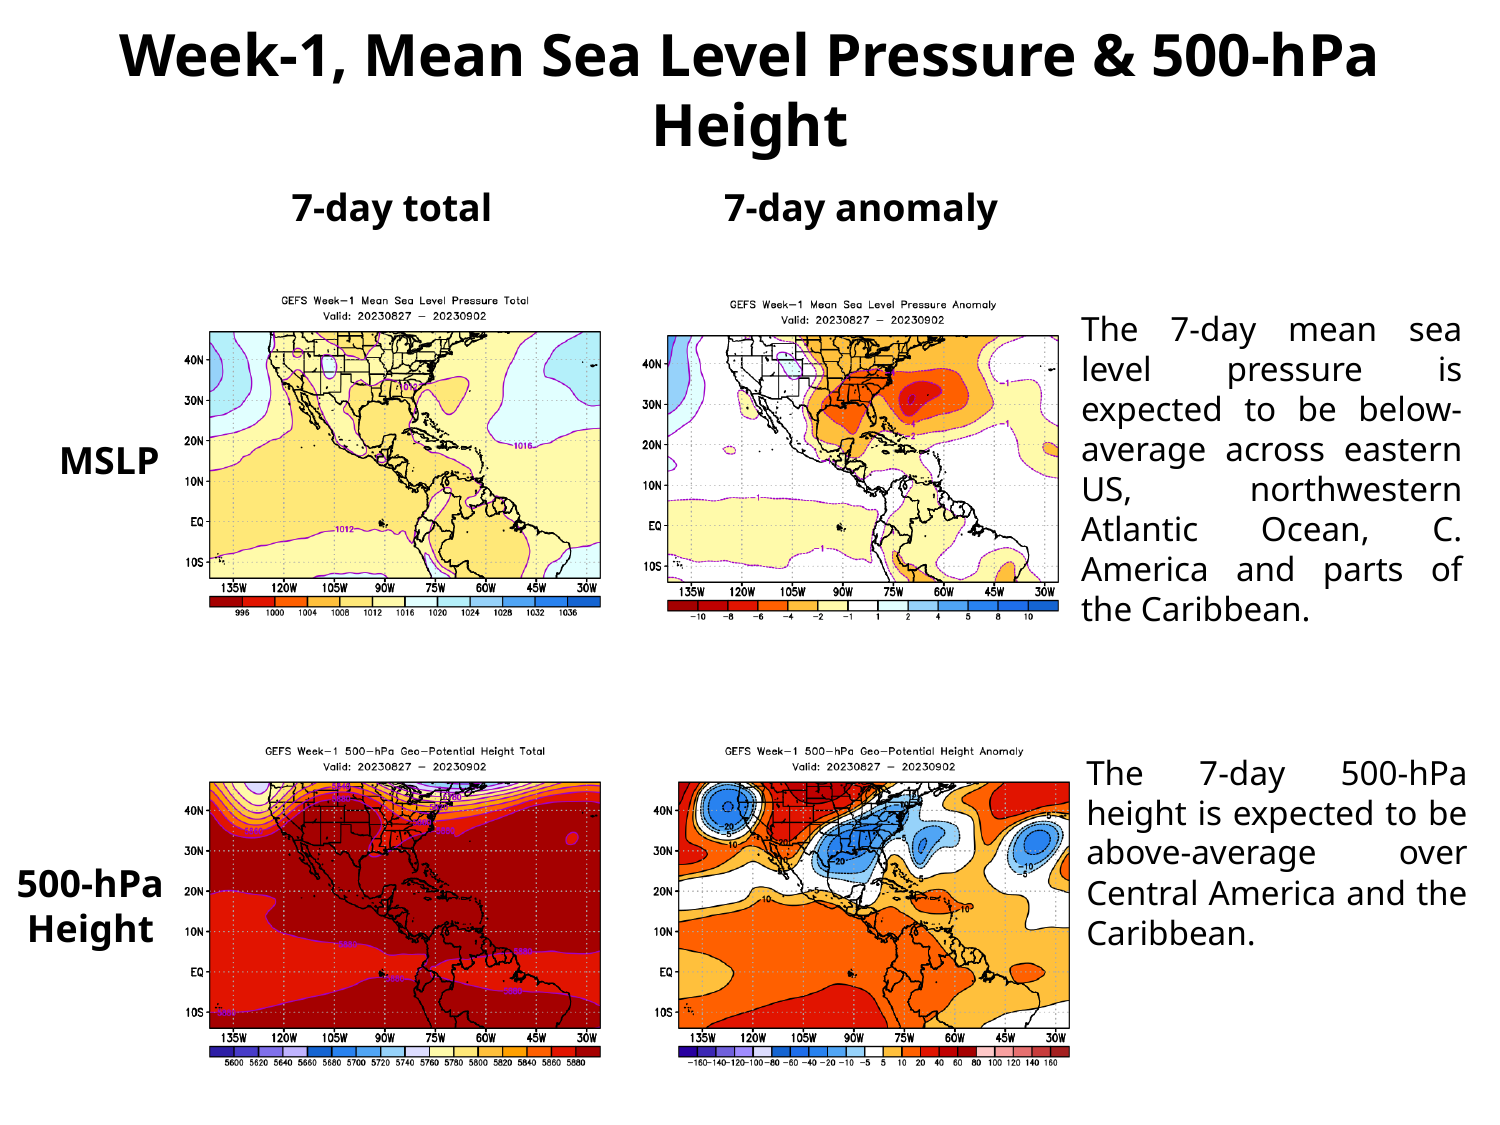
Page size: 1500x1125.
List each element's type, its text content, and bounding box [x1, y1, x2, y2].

title Week-1, Mean Sea Level Pressure & 500-hPa Height [0, 26, 1500, 151]
text_box MSLP [44, 429, 171, 490]
text_box 7-day total [276, 176, 508, 236]
text_box 7-day anomaly [709, 176, 1013, 237]
text_box The 7-day mean sea level pressure is expected to be below-average across eastern US, northwestern Atlantic Ocean, C. America and parts of the Caribbean. [1066, 301, 1478, 636]
picture [635, 293, 1066, 627]
picture [176, 289, 608, 623]
picture [645, 739, 1077, 1074]
text_box The 7-day 500-hPa height is expected to be above-average over Central America and the Caribbean. [1081, 744, 1483, 959]
text_box 500-hPa Height [1, 853, 171, 958]
picture [177, 739, 608, 1074]
